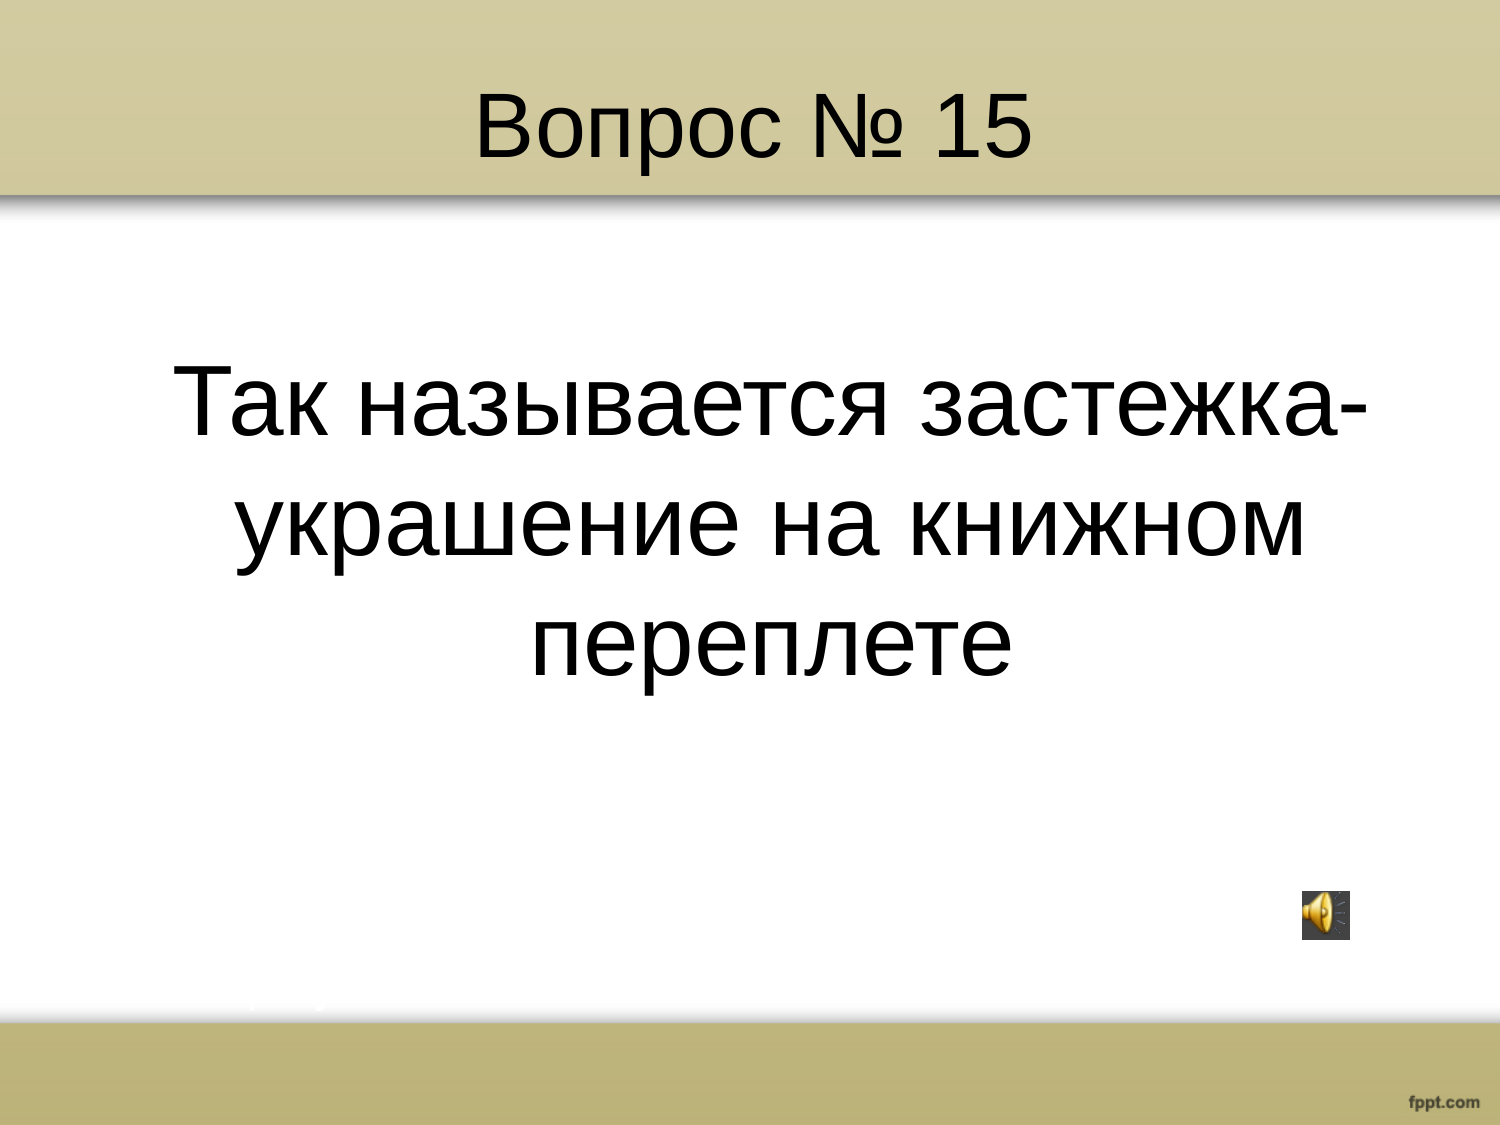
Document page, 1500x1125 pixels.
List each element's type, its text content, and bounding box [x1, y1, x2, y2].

picture [0, 0, 1500, 1125]
title Вопрос № 15 [116, 0, 1393, 242]
subtitle Так называется застежка-украшение на книжном переплете [93, 327, 1451, 973]
